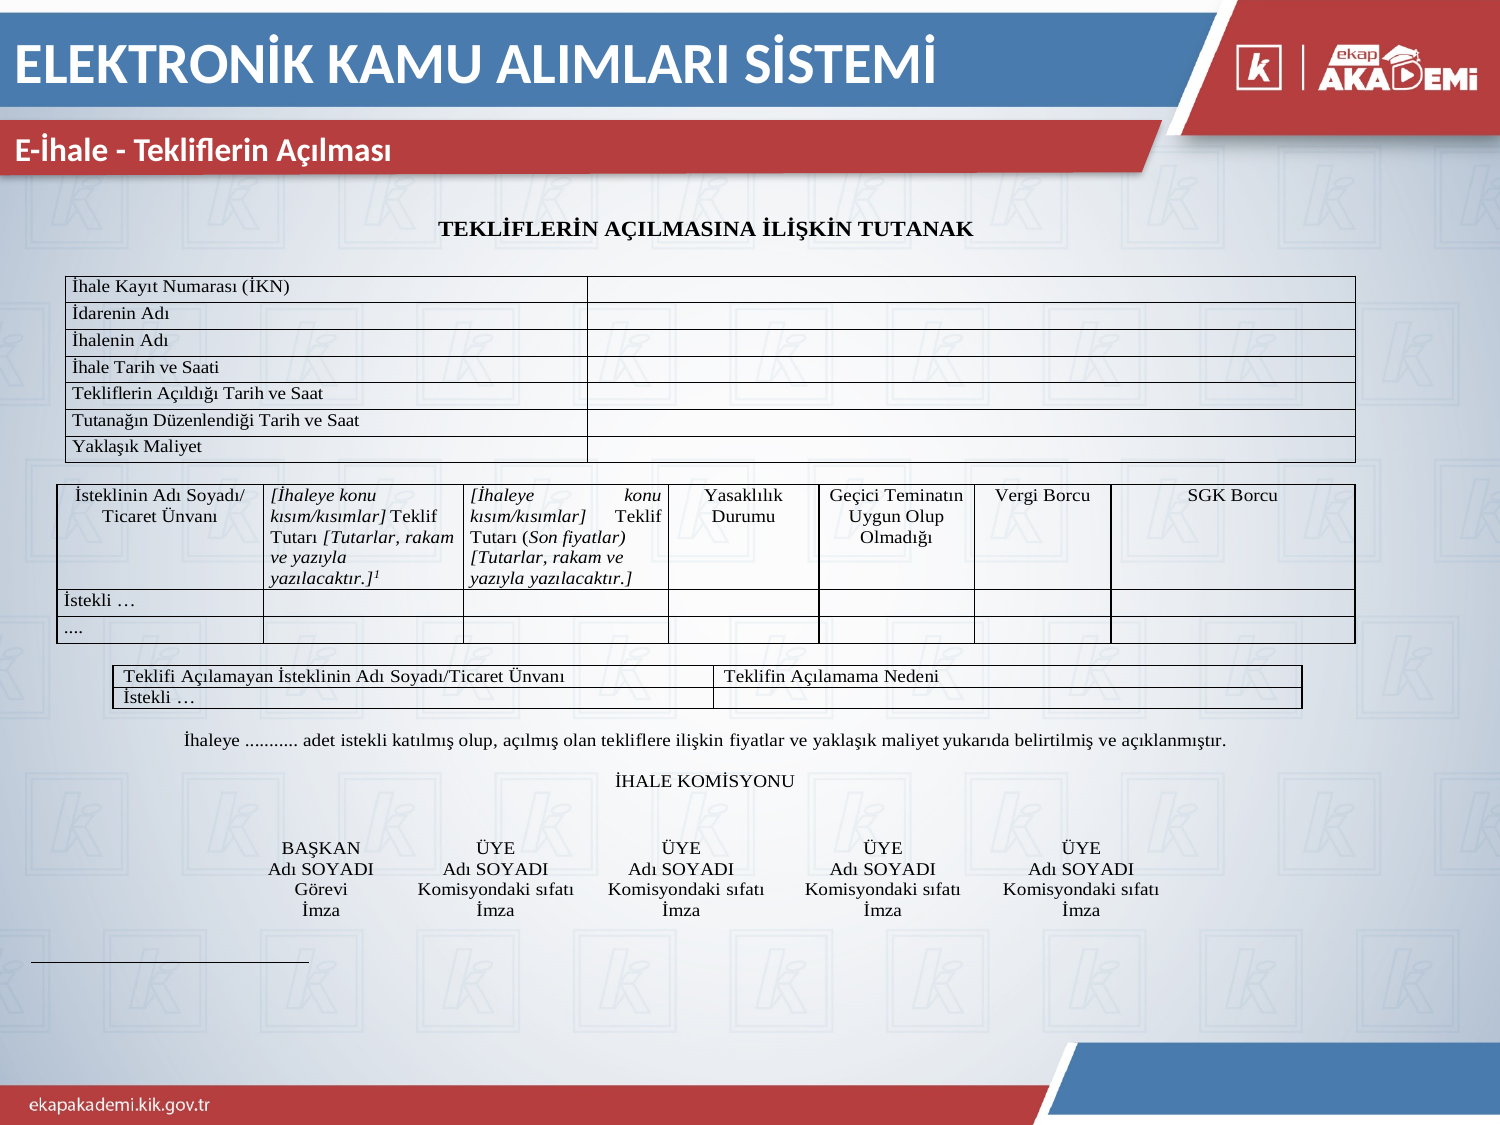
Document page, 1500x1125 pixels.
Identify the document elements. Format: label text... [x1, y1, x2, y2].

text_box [30, 191, 1384, 987]
text_box ELEKTRONİK KAMU ALIMLARI SİSTEMİ [0, 18, 1191, 103]
text_box E-İhale - Tekliflerin Açılması [0, 119, 1163, 176]
picture [0, 0, 1500, 1125]
